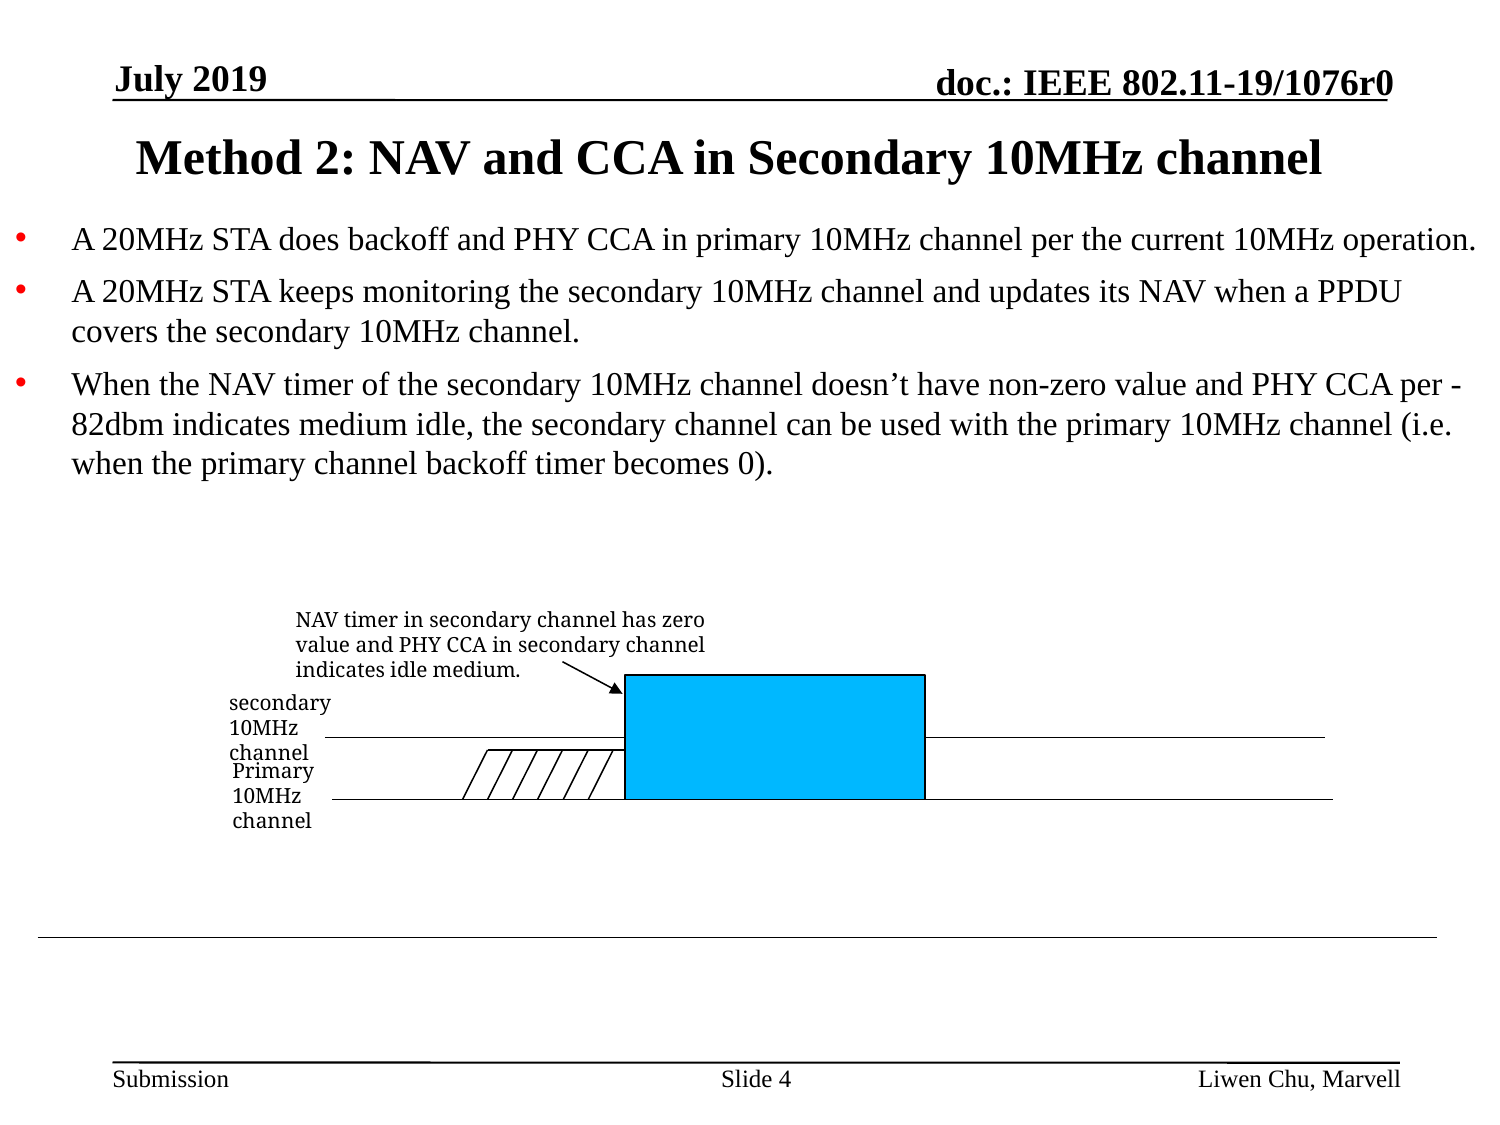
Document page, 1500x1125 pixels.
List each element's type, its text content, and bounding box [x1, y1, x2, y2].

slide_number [114, 54, 423, 100]
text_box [562, 661, 623, 694]
footer Liwen Chu, Marvell [878, 1061, 1402, 1093]
text_box Primary 10MHz channel [217, 750, 381, 840]
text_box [512, 749, 536, 800]
title Method 2: NAV and CCA in Secondary 10MHz channel [0, 84, 1497, 209]
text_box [462, 749, 486, 800]
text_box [537, 749, 561, 800]
slide_number Slide 4 [712, 1061, 800, 1123]
text_box [624, 674, 925, 736]
text_box NAV timer in secondary channel has zero value and PHY CCA in secondary channel indicates idle medium. [280, 599, 775, 690]
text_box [587, 749, 614, 800]
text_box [562, 749, 586, 800]
text_box [624, 746, 925, 798]
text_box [487, 749, 511, 800]
list A 20MHz STA does backoff and PHY CCA in primary 10MHz channel per the current 10MHz operation. A 20MHz STA keeps monitoring the secondary 10MHz channel and updates its NAV when a PPDU covers the secondary 10MHz channel. When the NAV timer of the secondary 10MHz channel doesn’t have non-zero value and PHY CCA per -82dbm indicates medium idle, the secondary channel can be used with the primary 10MHz channel (i.e. when the primary channel backoff timer becomes 0). [0, 209, 1500, 563]
text_box secondary 10MHz channel [214, 681, 378, 772]
